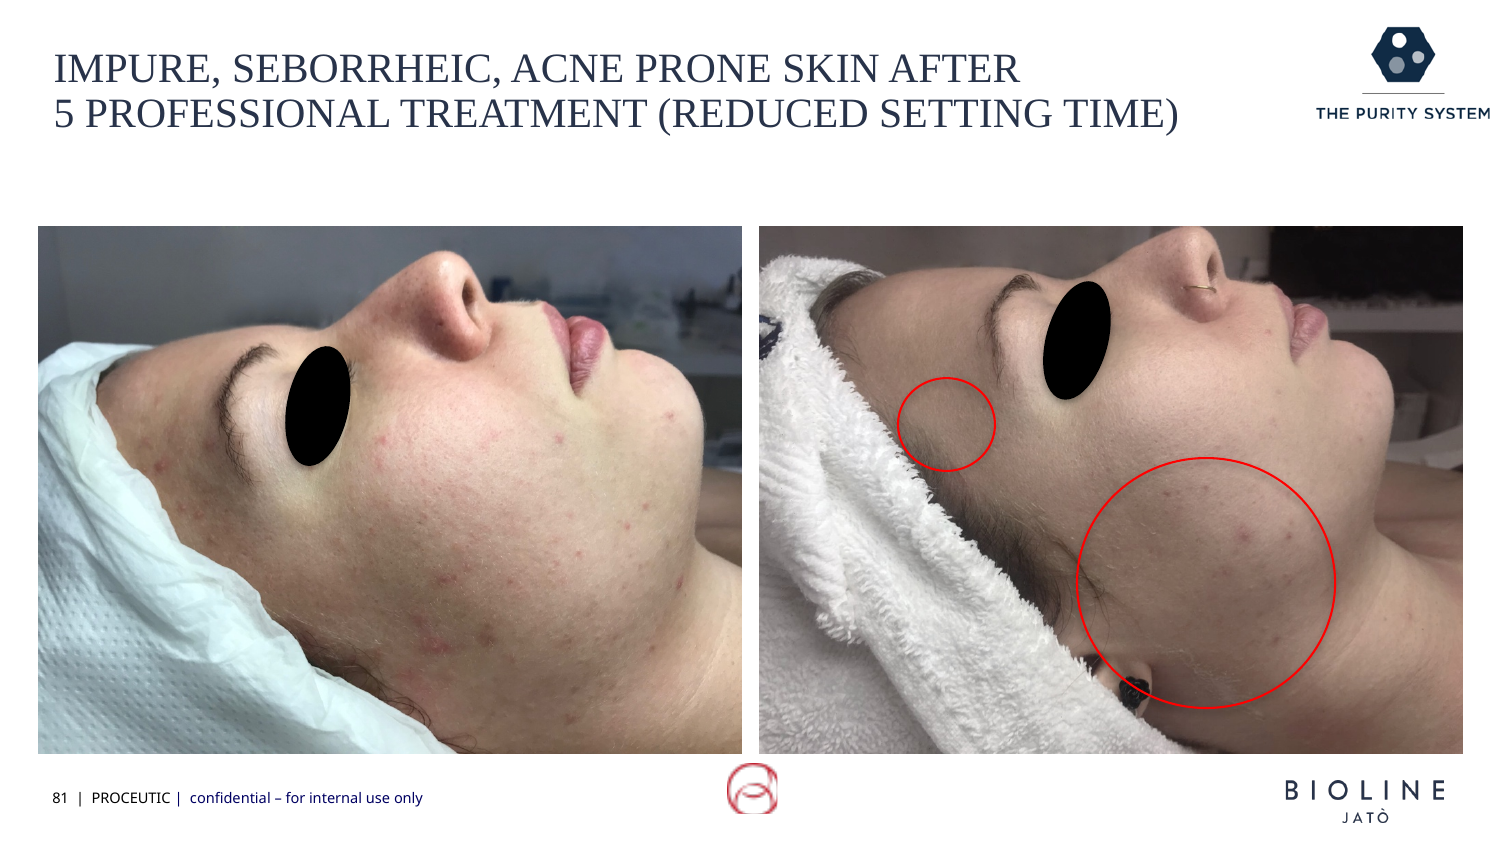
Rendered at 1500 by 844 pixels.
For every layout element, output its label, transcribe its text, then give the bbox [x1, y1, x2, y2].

text_box IMPURE, SEBORRHEIC, ACNE PRONE SKIN AFTER 5 PROFESSIONAL TREATMENT (REDUCED SETTING TIME) [38, 38, 1429, 215]
picture [1306, 0, 1500, 130]
picture [759, 226, 1463, 754]
picture [38, 226, 742, 754]
